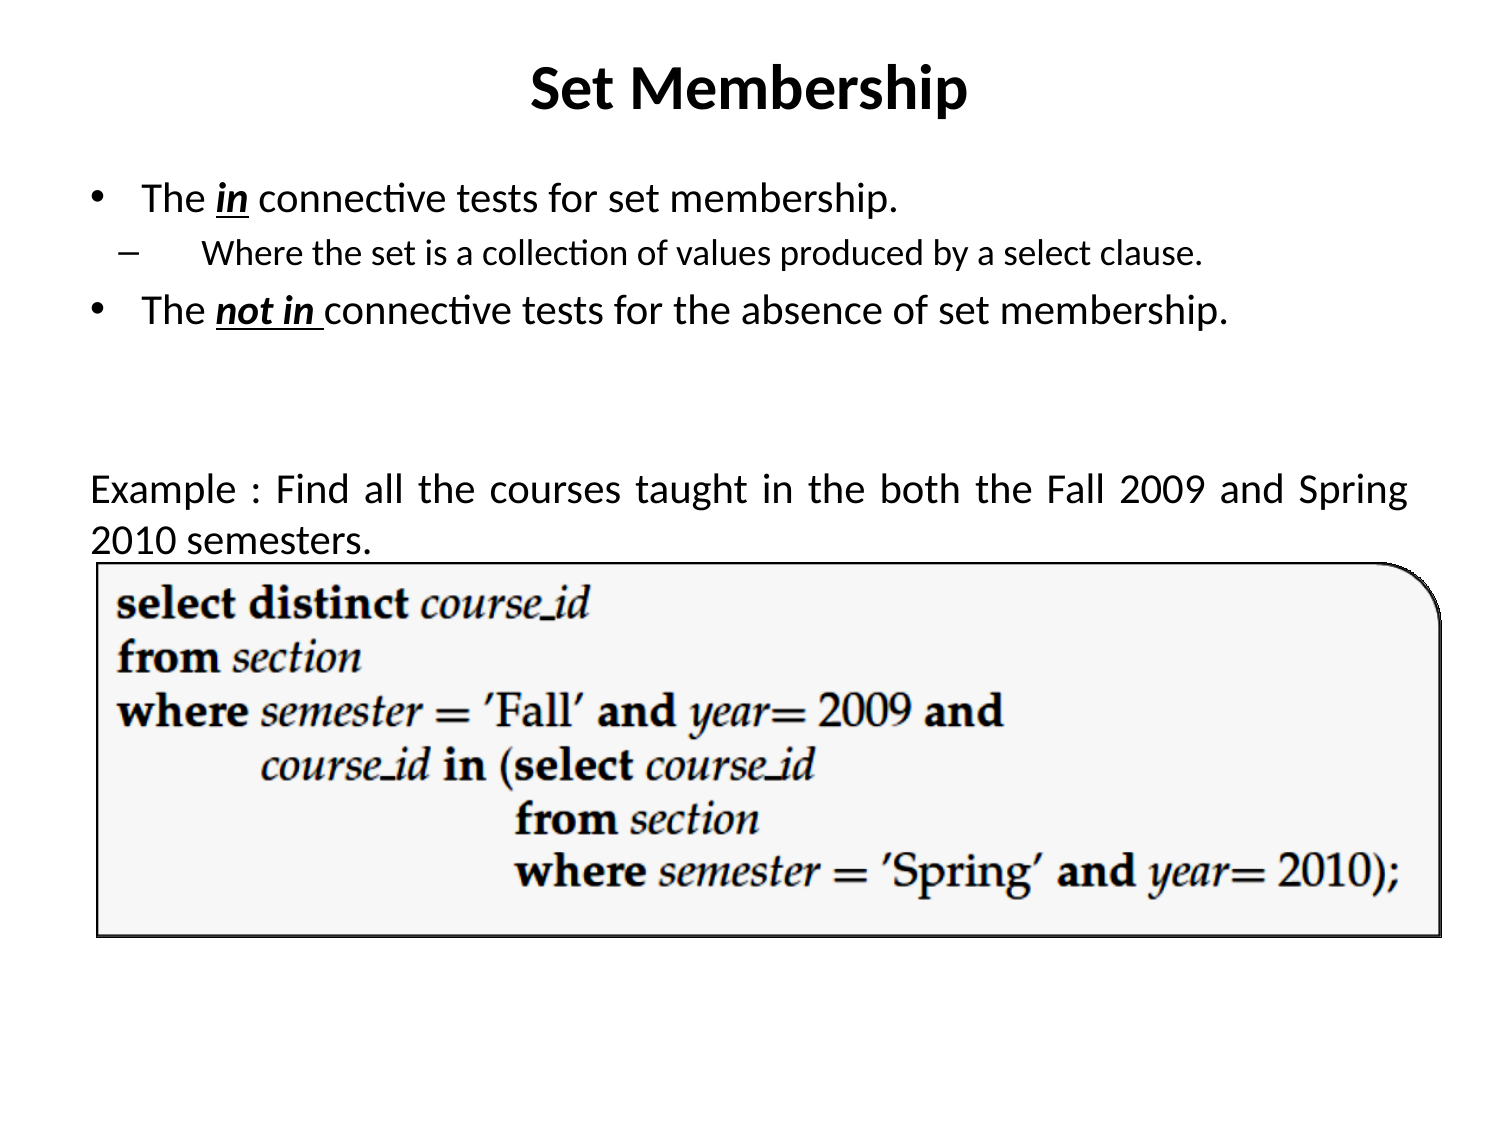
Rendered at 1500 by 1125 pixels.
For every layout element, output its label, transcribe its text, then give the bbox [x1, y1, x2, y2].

list The in connective tests for set membership. Where the set is a collection of values produced by a select clause. The not in connective tests for the absence of set membership. Example : Find all the courses taught in the both the Fall 2009 and Spring 2010 semesters. [75, 162, 1425, 575]
picture [96, 562, 1442, 938]
title Set Membership [75, 37, 1425, 130]
